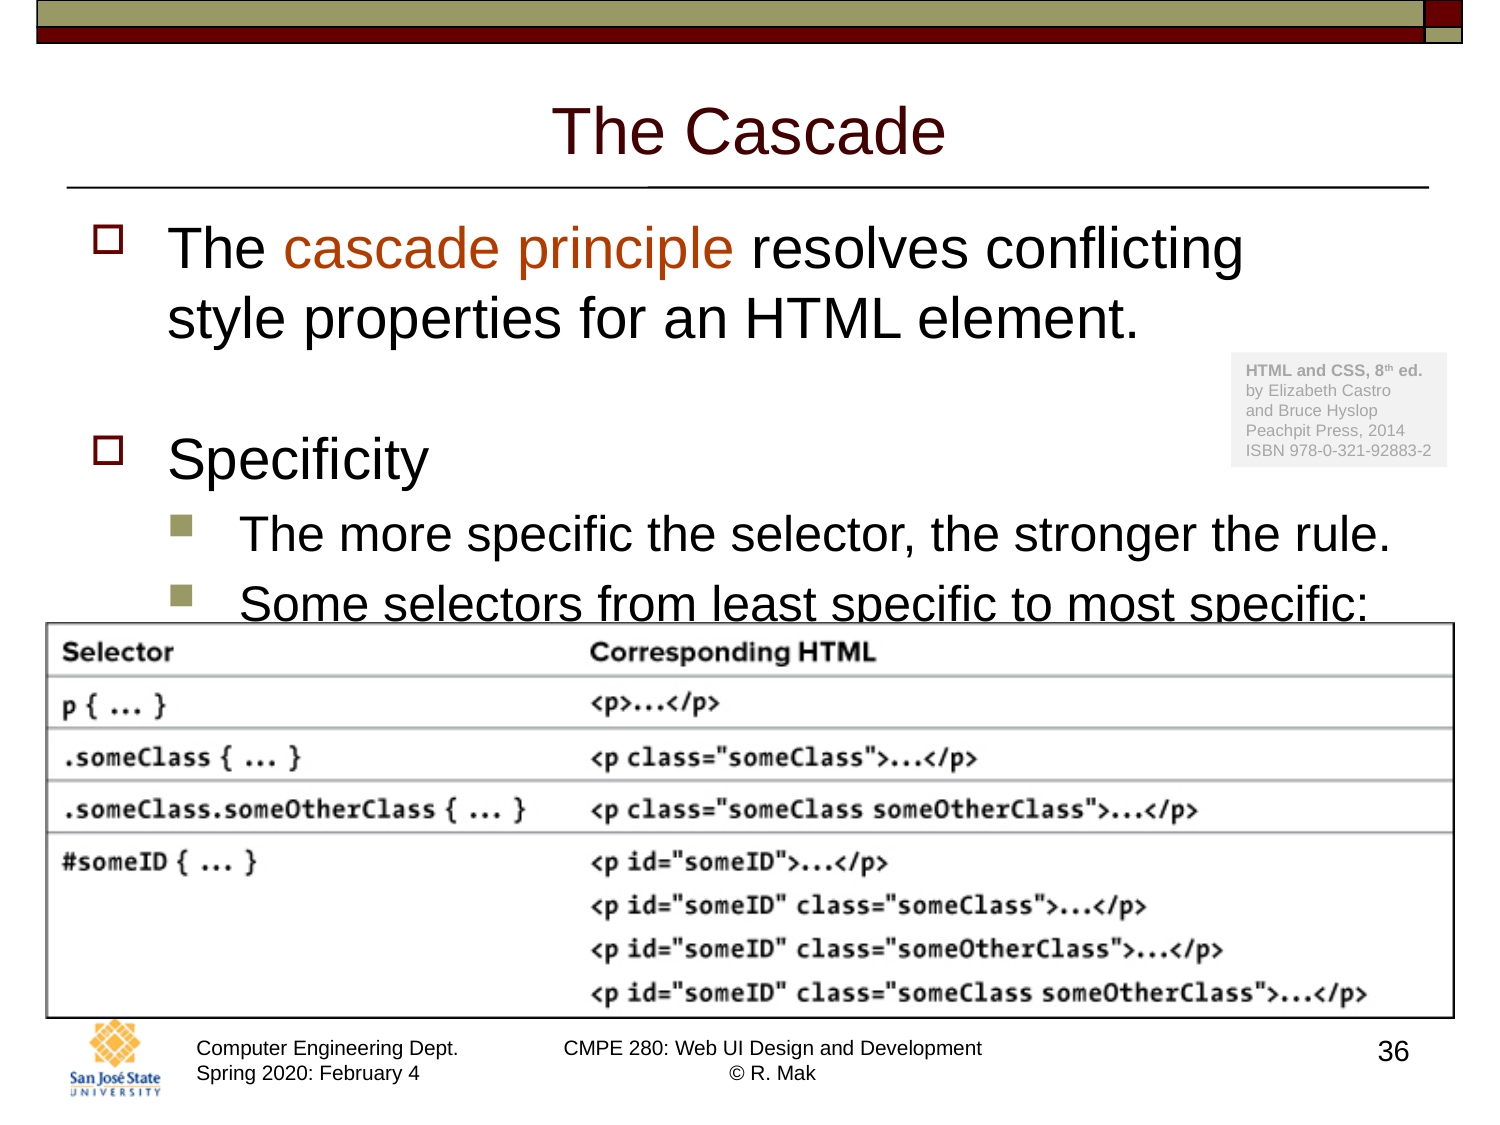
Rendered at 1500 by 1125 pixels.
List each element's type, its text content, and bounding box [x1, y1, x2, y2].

list The cascade principle resolves conflicting style properties for an HTML element. Specificity The more specific the selector, the stronger the rule. Some selectors from least specific to most specific: [75, 202, 1425, 620]
title The Cascade [75, 67, 1425, 175]
text_box HTML and CSS, 8th ed. by Elizabeth Castro and Bruce Hyslop Peachpit Press, 2014 ISBN 978-0-321-92883-2 [1231, 352, 1448, 467]
slide_number 36 [1335, 1027, 1425, 1100]
picture [44, 622, 1456, 1112]
